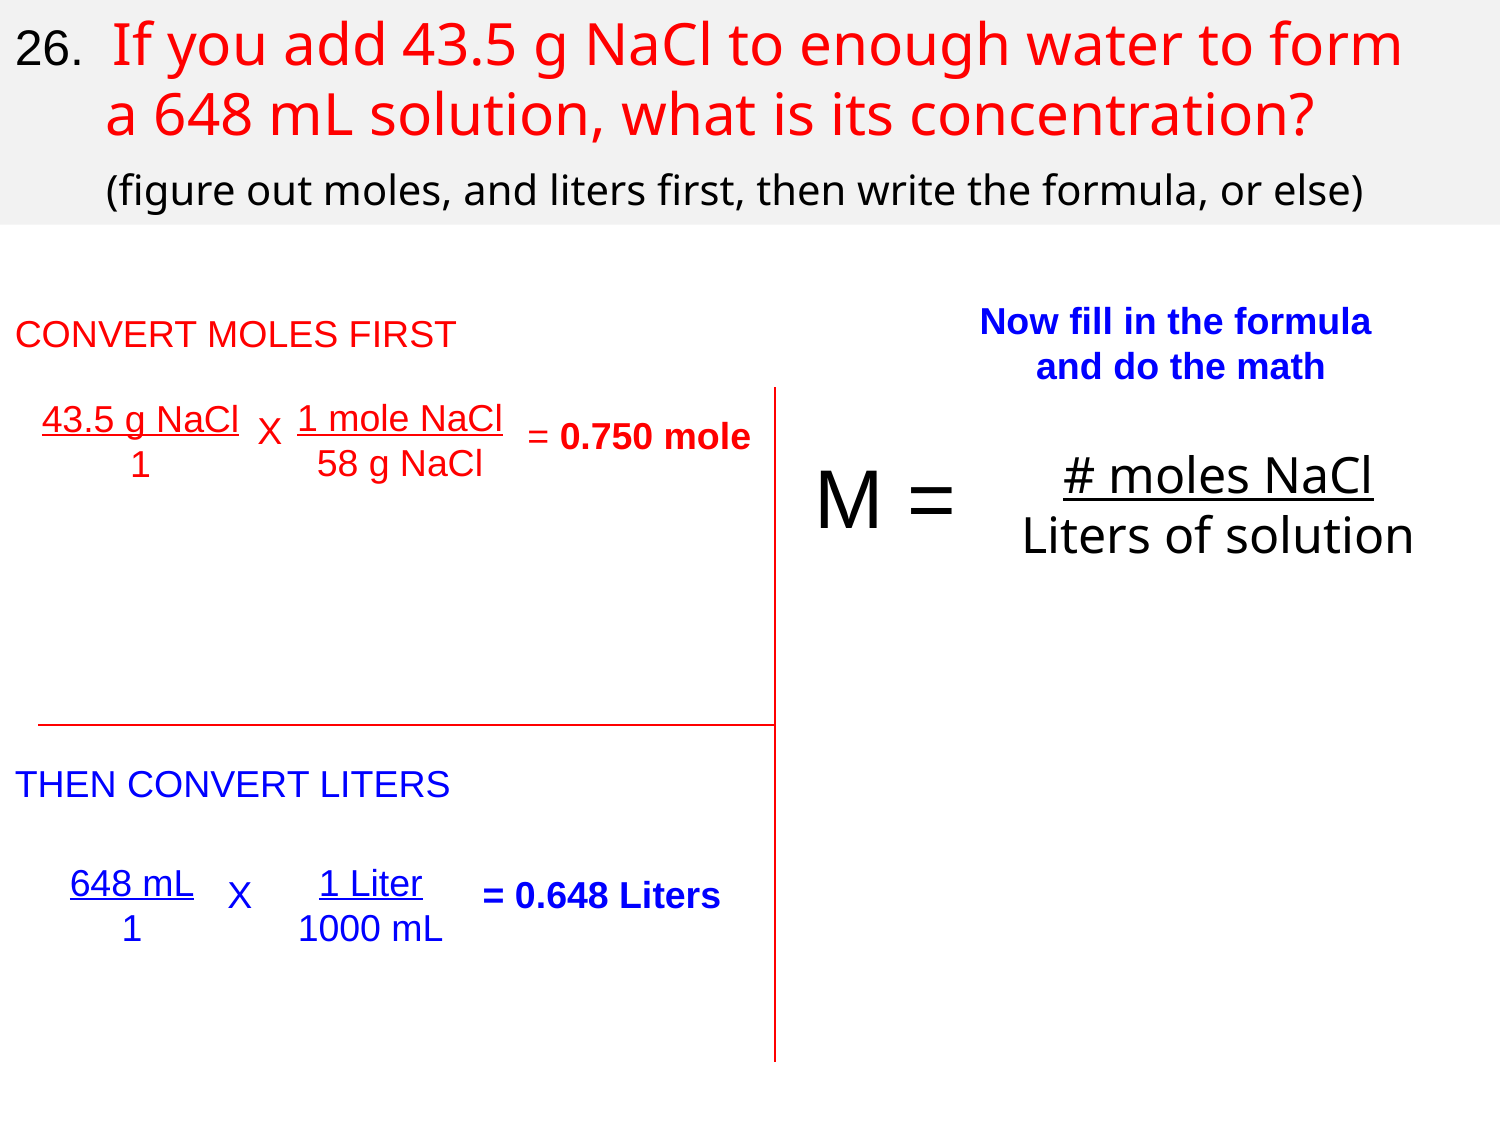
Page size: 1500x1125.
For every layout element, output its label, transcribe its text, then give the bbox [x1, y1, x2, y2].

text_box 1 mole NaCl 58 g NaCl [274, 386, 525, 492]
text_box M = [800, 437, 975, 553]
text_box Now fill in the formula and do the math [924, 289, 1438, 395]
text_box 648 mL 1 [7, 851, 258, 957]
text_box X [242, 399, 274, 460]
text_box = 0.750 mole [512, 404, 770, 464]
text_box 1 Liter 1000 mL [264, 851, 477, 957]
text_box = 0.750 mole [779, 404, 788, 464]
text_box 26. If you add 43.5 g NaCl to enough water to form a 648 mL solution, what is its concentration? (figure out moles, and liters first, then write the formula, or else) [0, 0, 1500, 225]
text_box CONVERT MOLES FIRST THEN CONVERT LITERS [0, 302, 600, 813]
text_box 43.5 g NaCl 1 [12, 387, 269, 493]
text_box = 0.648 Liters [467, 863, 770, 924]
text_box # moles NaCl Liters of solution [999, 436, 1438, 572]
text_box X [212, 863, 263, 924]
